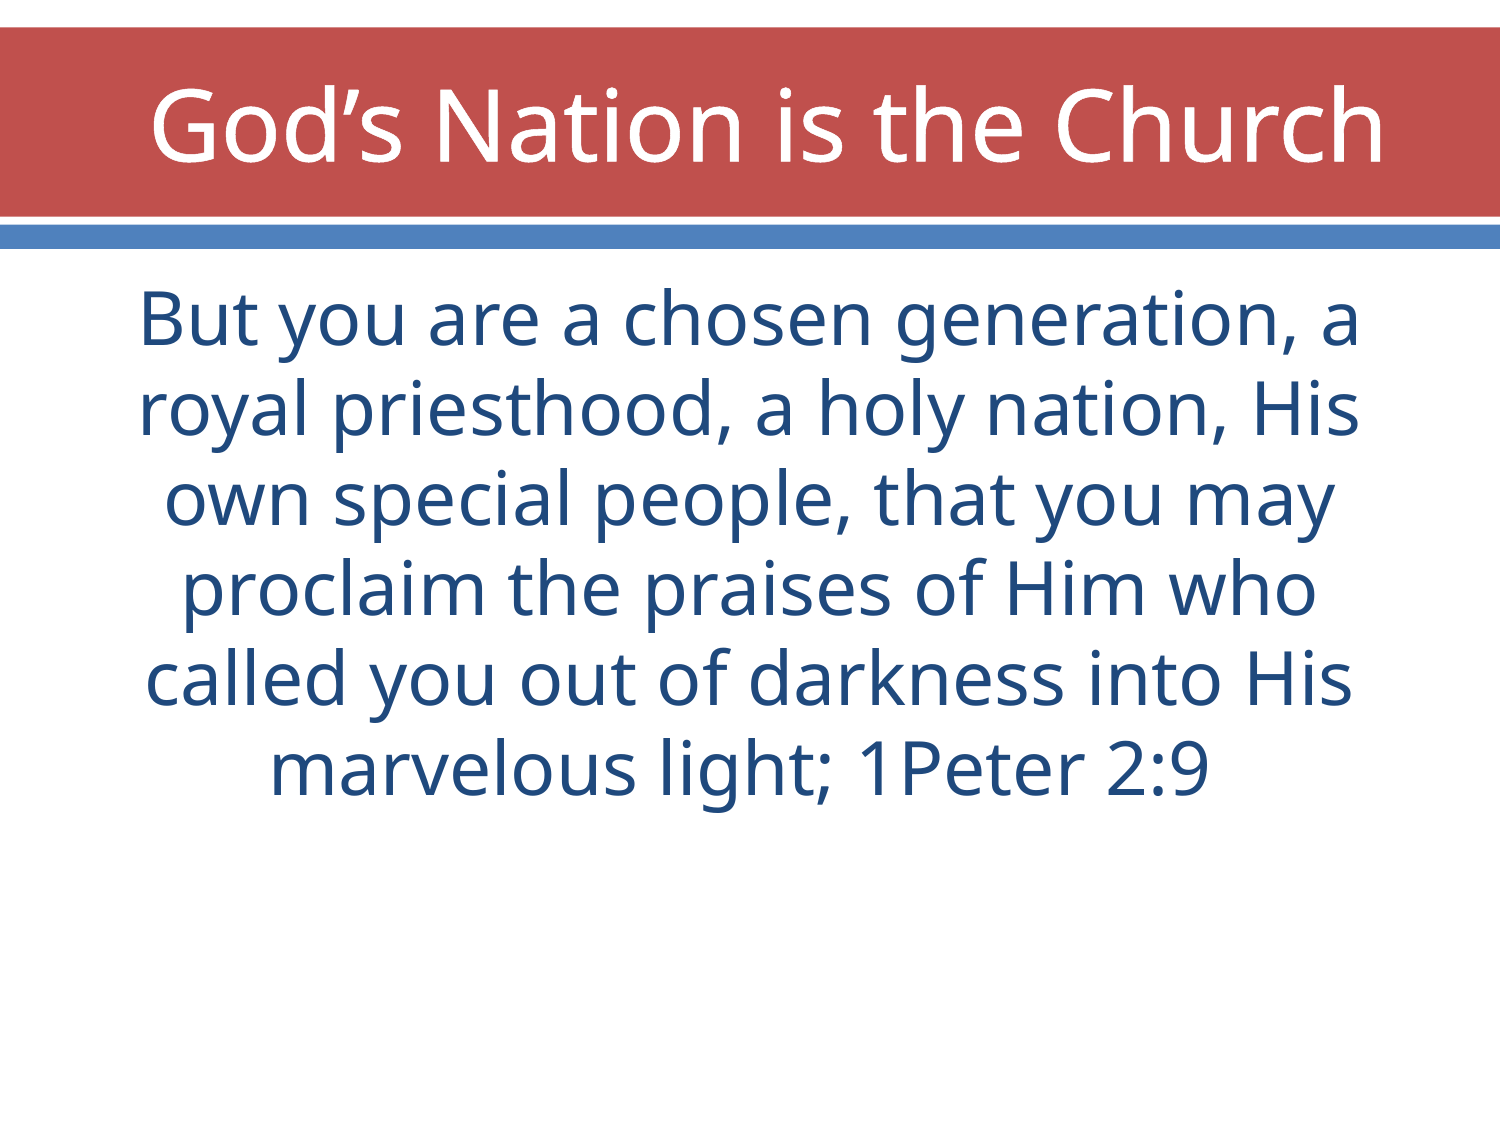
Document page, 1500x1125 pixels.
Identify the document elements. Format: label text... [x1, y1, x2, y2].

list But you are a chosen generation, a royal priesthood, a holy nation, His own special people, that you may proclaim the praises of Him who called you out of darkness into His marvelous light; 1Peter 2:9 [75, 262, 1425, 1005]
title God’s Nation is the Church [75, 29, 1425, 213]
